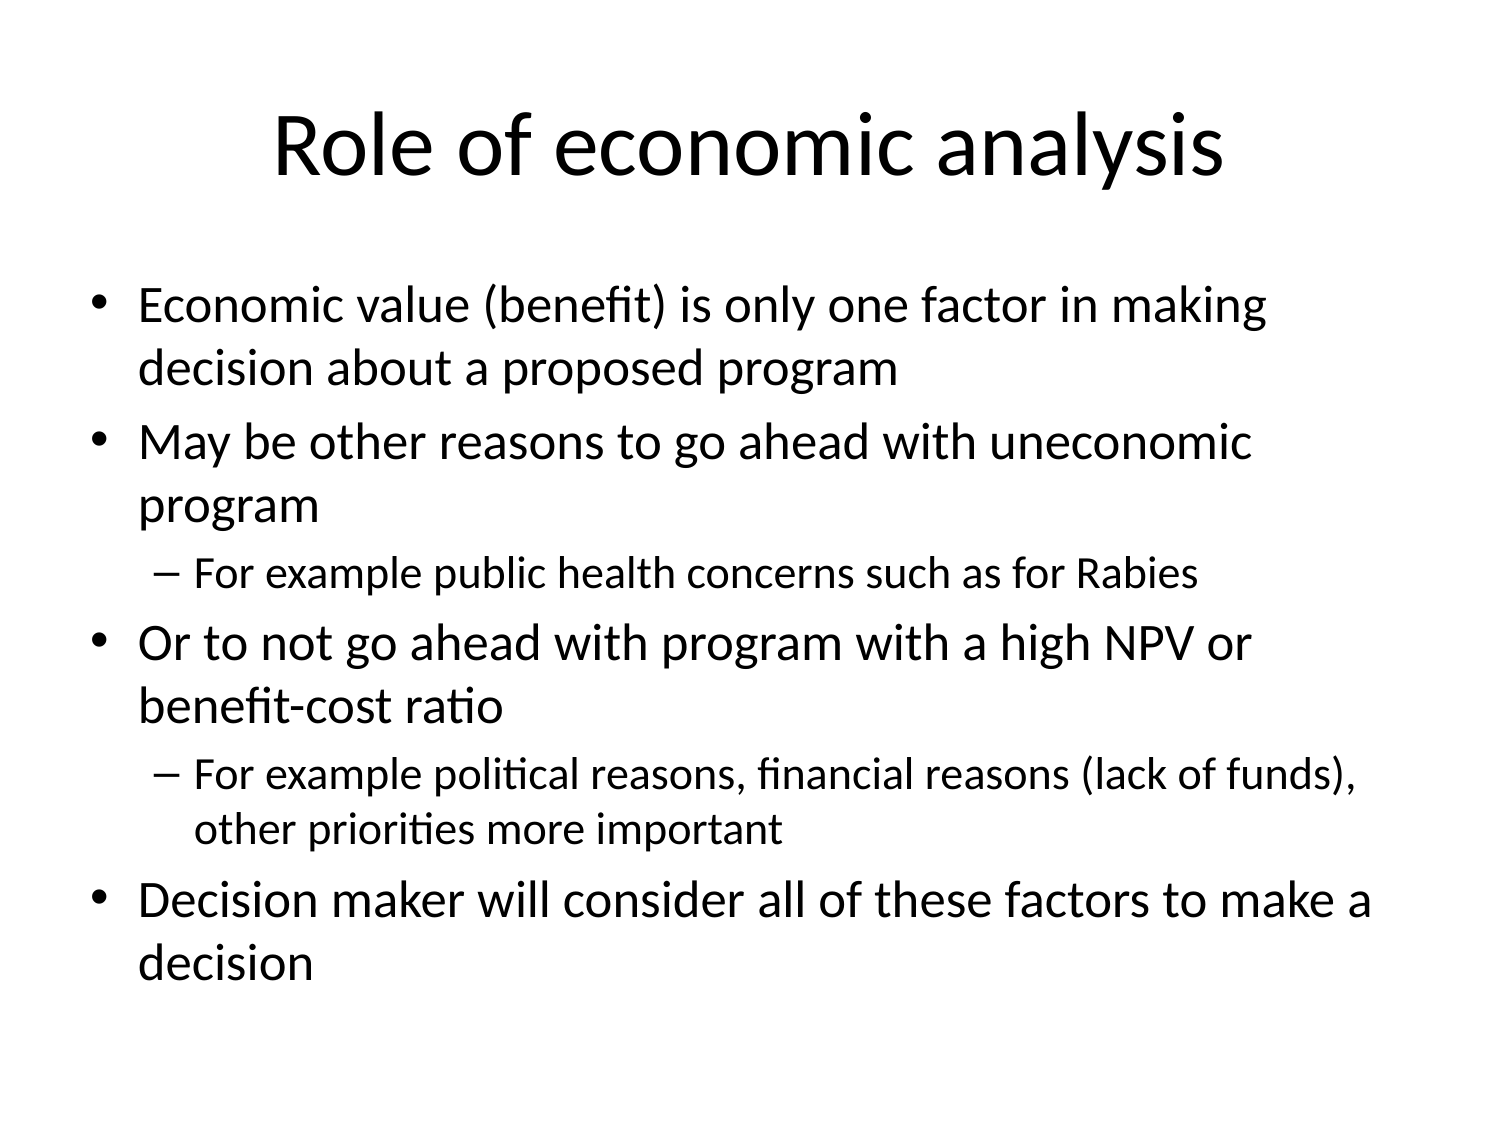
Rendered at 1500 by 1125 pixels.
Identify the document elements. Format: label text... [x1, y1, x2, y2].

list Economic value (benefit) is only one factor in making decision about a proposed program May be other reasons to go ahead with uneconomic program For example public health concerns such as for Rabies Or to not go ahead with program with a high NPV or benefit-cost ratio For example political reasons, financial reasons (lack of funds), other priorities more important Decision maker will consider all of these factors to make a decision [75, 262, 1425, 1005]
title Role of economic analysis [75, 45, 1425, 233]
